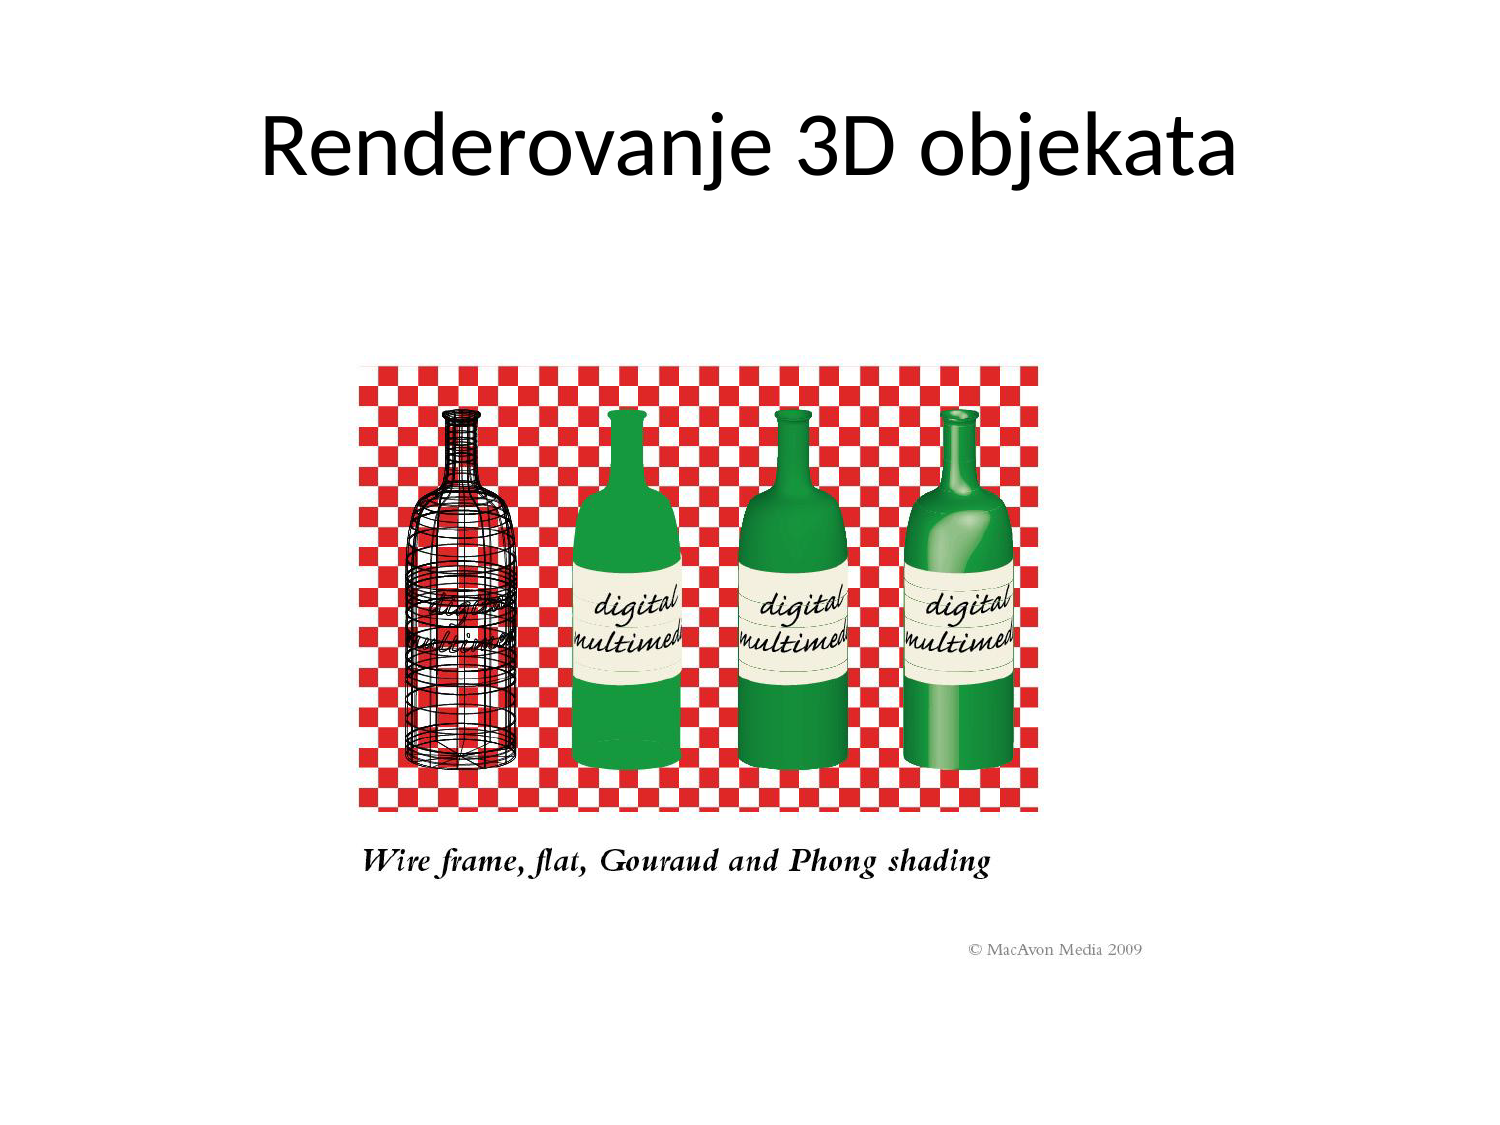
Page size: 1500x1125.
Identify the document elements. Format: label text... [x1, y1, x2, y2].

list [254, 262, 1246, 1006]
title Renderovanje 3D objekata [75, 45, 1425, 233]
